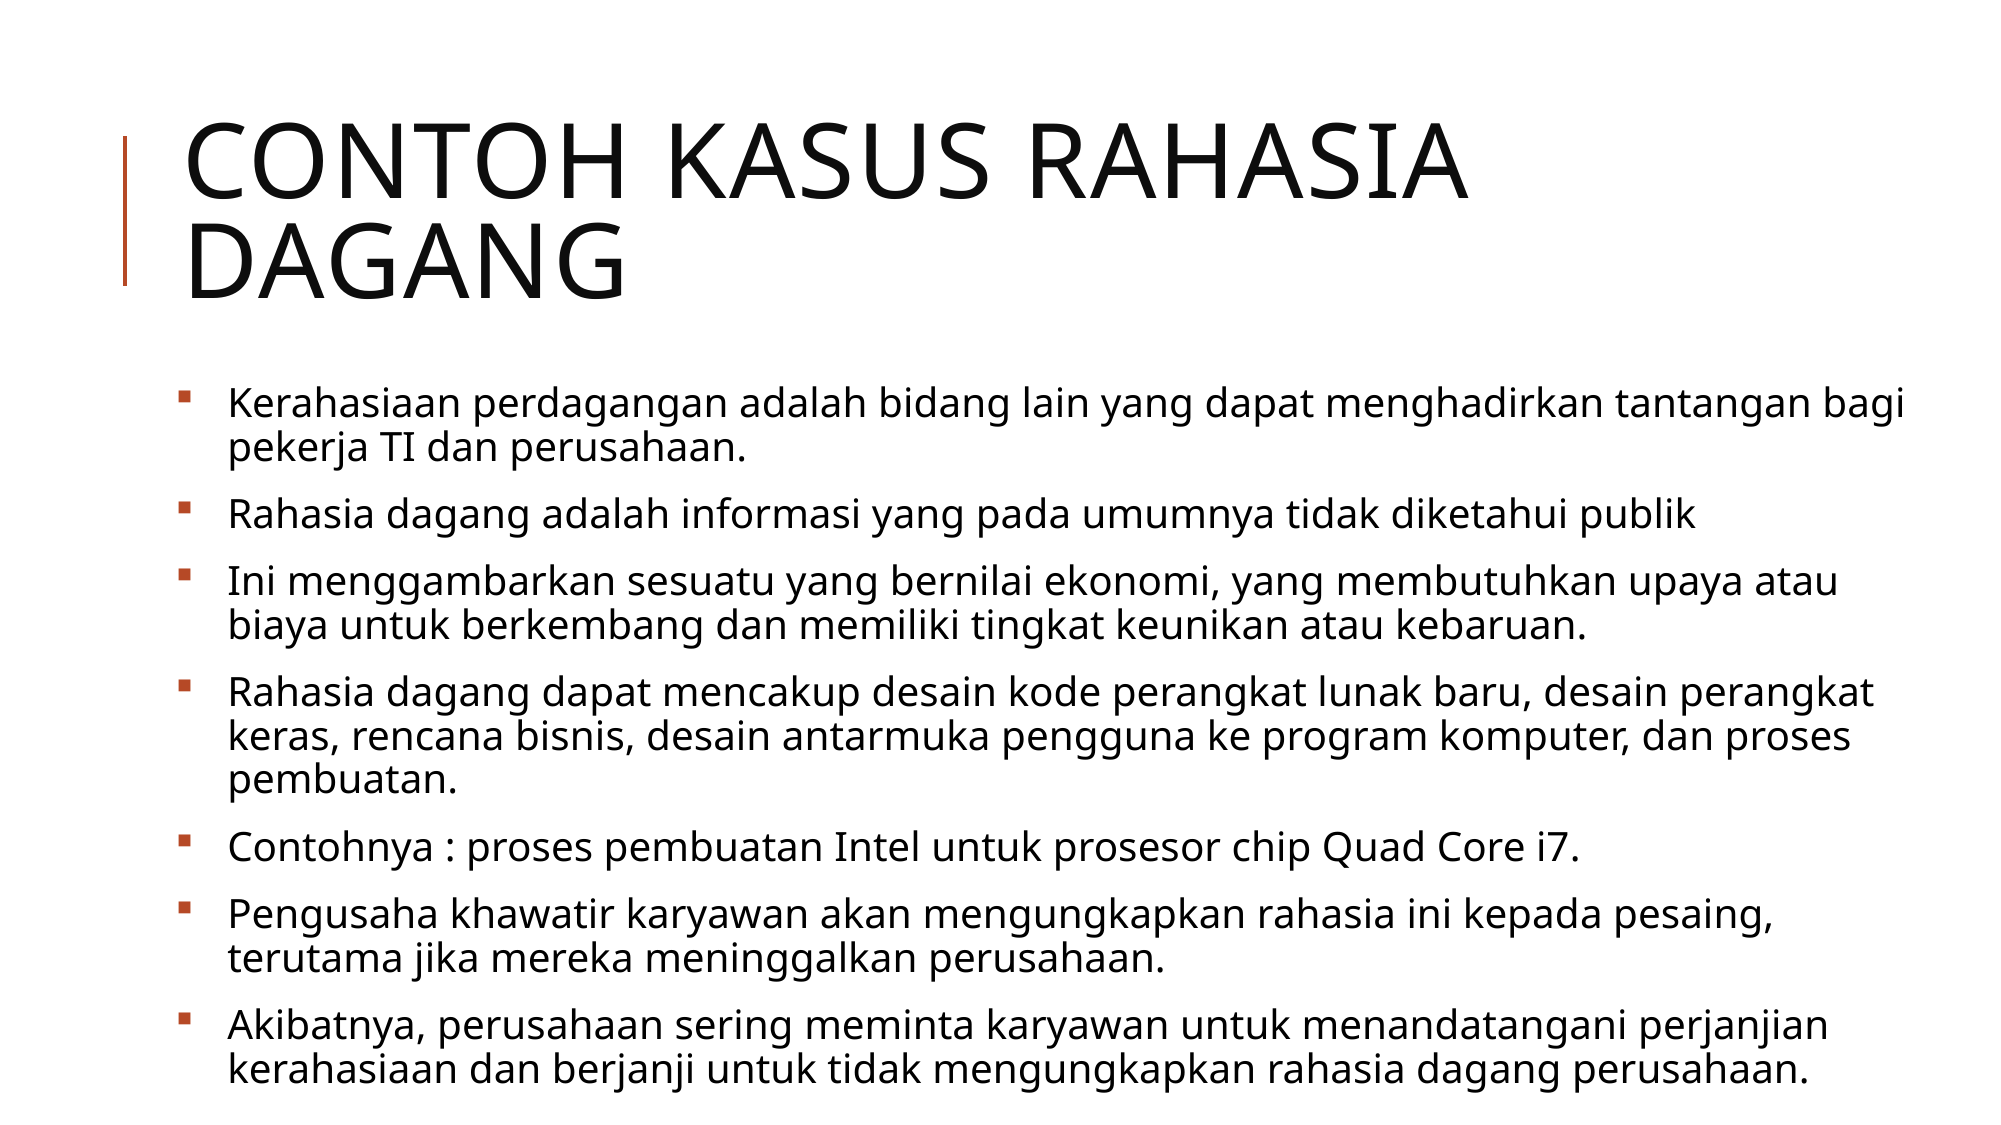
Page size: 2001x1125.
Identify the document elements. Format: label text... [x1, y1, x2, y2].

list Kerahasiaan perdagangan adalah bidang lain yang dapat menghadirkan tantangan bagi pekerja TI dan perusahaan. Rahasia dagang adalah informasi yang pada umumnya tidak diketahui publik Ini menggambarkan sesuatu yang bernilai ekonomi, yang membutuhkan upaya atau biaya untuk berkembang dan memiliki tingkat keunikan atau kebaruan. Rahasia dagang dapat mencakup desain kode perangkat lunak baru, desain perangkat keras, rencana bisnis, desain antarmuka pengguna ke program komputer, dan proses pembuatan. Contohnya : proses pembuatan Intel untuk prosesor chip Quad Core i7. Pengusaha khawatir karyawan akan mengungkapkan rahasia ini kepada pesaing, terutama jika mereka meninggalkan perusahaan. Akibatnya, perusahaan sering meminta karyawan untuk menandatangani perjanjian kerahasiaan dan berjanji untuk tidak mengungkapkan rahasia dagang perusahaan. [168, 375, 1957, 1105]
title Contoh kasus rahasia dagang [168, 96, 1763, 342]
